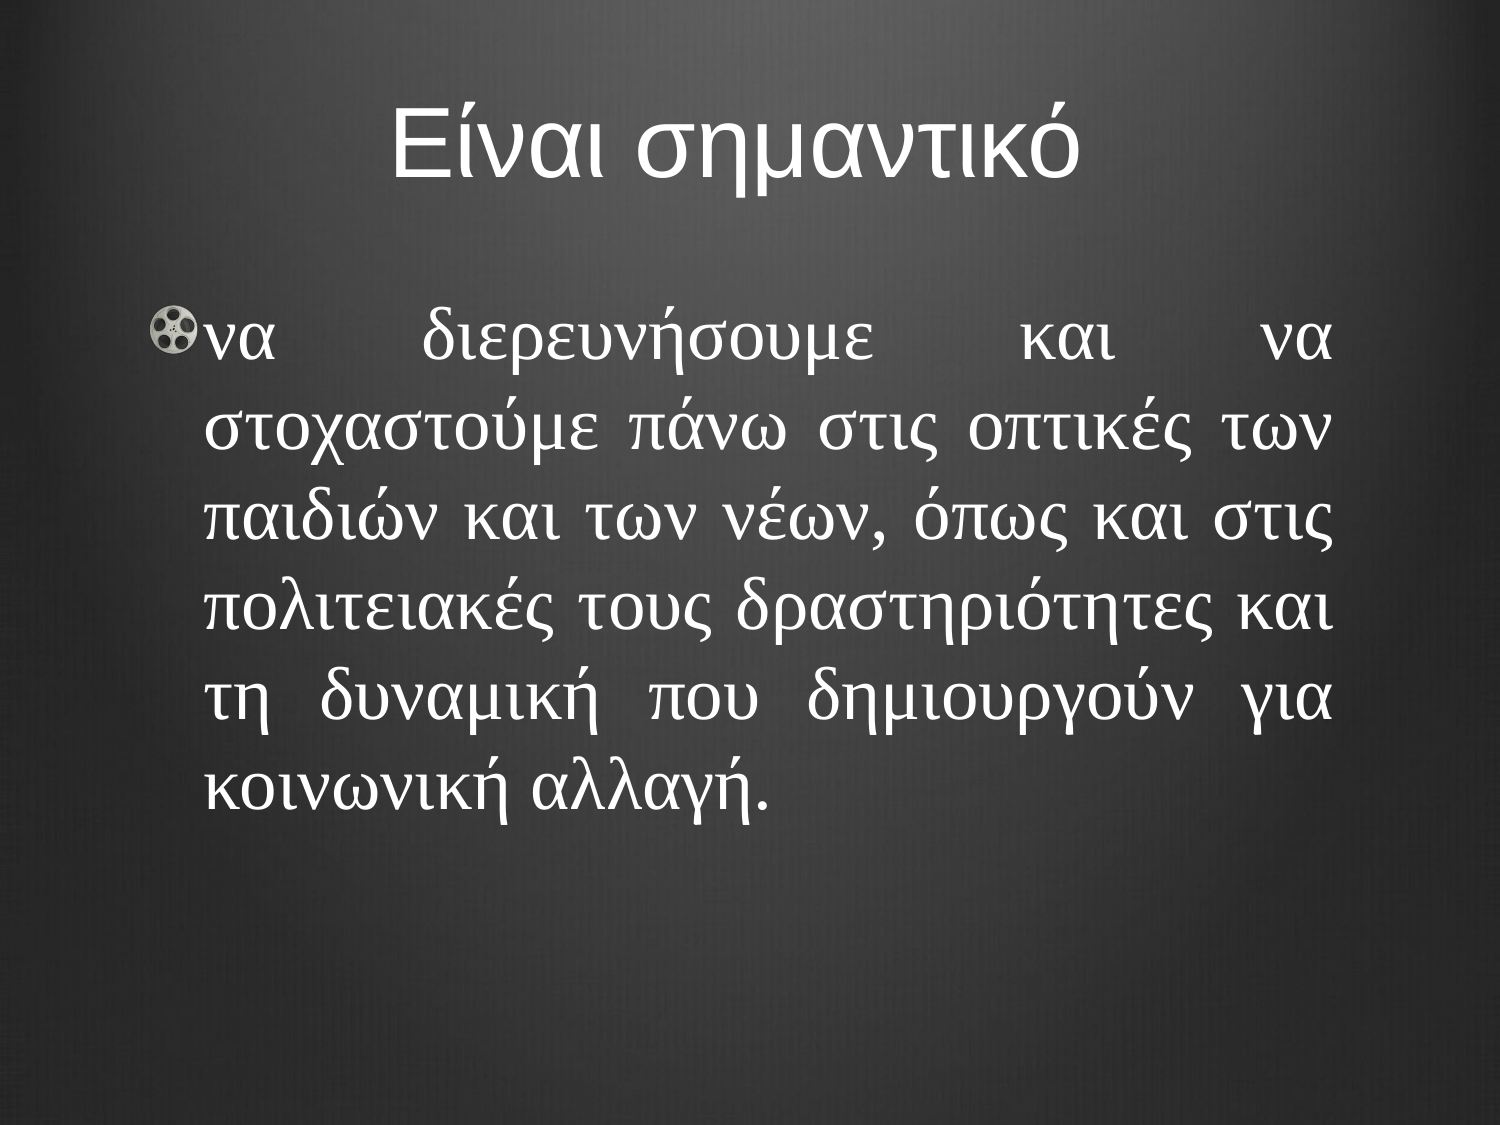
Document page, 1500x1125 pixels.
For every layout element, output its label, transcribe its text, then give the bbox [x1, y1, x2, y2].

picture [147, 302, 200, 356]
title Είναι σημαντικό [112, 19, 1388, 255]
list να διερευνήσουμε και να στοχαστούμε πάνω στις οπτικές των παιδιών και των νέων, όπως και στις πολιτειακές τους δραστηριότητες και τη δυναμική που δημιουργούν για κοινωνική αλλαγή. [132, 276, 1350, 1035]
